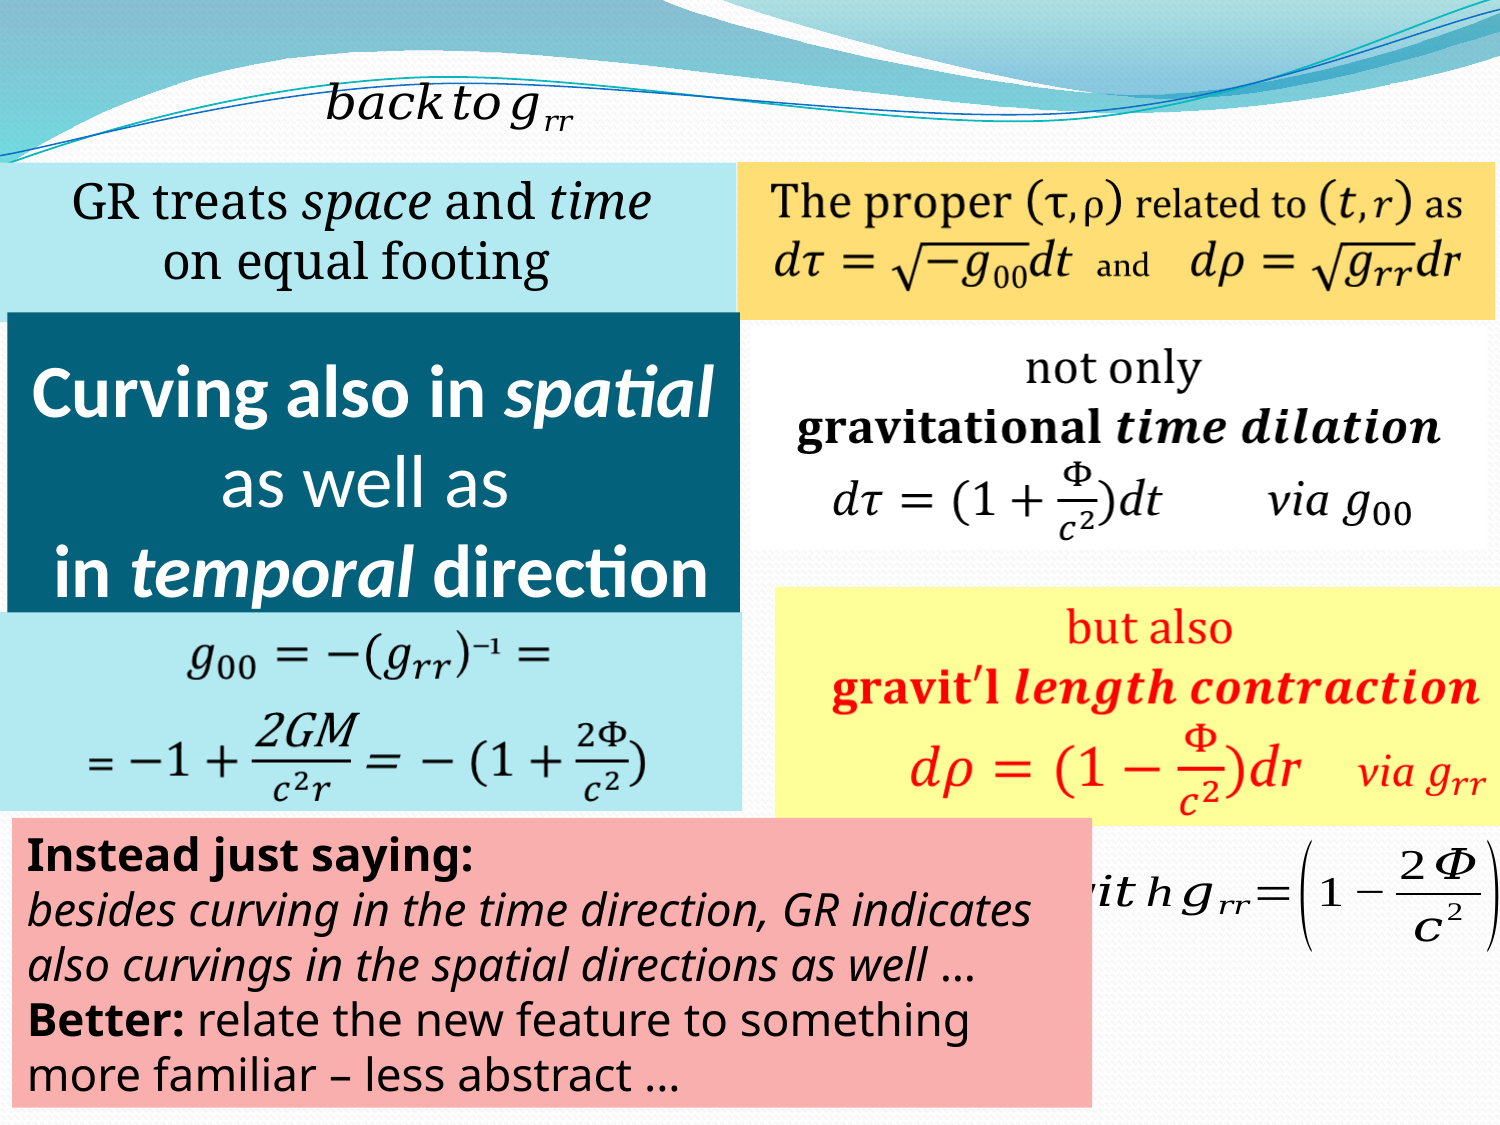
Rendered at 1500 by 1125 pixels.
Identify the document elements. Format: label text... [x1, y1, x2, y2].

text_box Curving also in spatial as well as in temporal direction [7, 312, 740, 613]
text_box [774, 587, 1500, 826]
text_box [749, 326, 1488, 550]
text_box [0, 612, 743, 811]
text_box GR treats space and time on equal footing [0, 162, 737, 323]
text_box Instead just saying: besides curving in the time direction, GR indicates also curvings in the spatial directions as well … Better: relate the new feature to something more familiar – less abstract ... [12, 817, 1093, 1108]
text_box [737, 162, 1496, 320]
